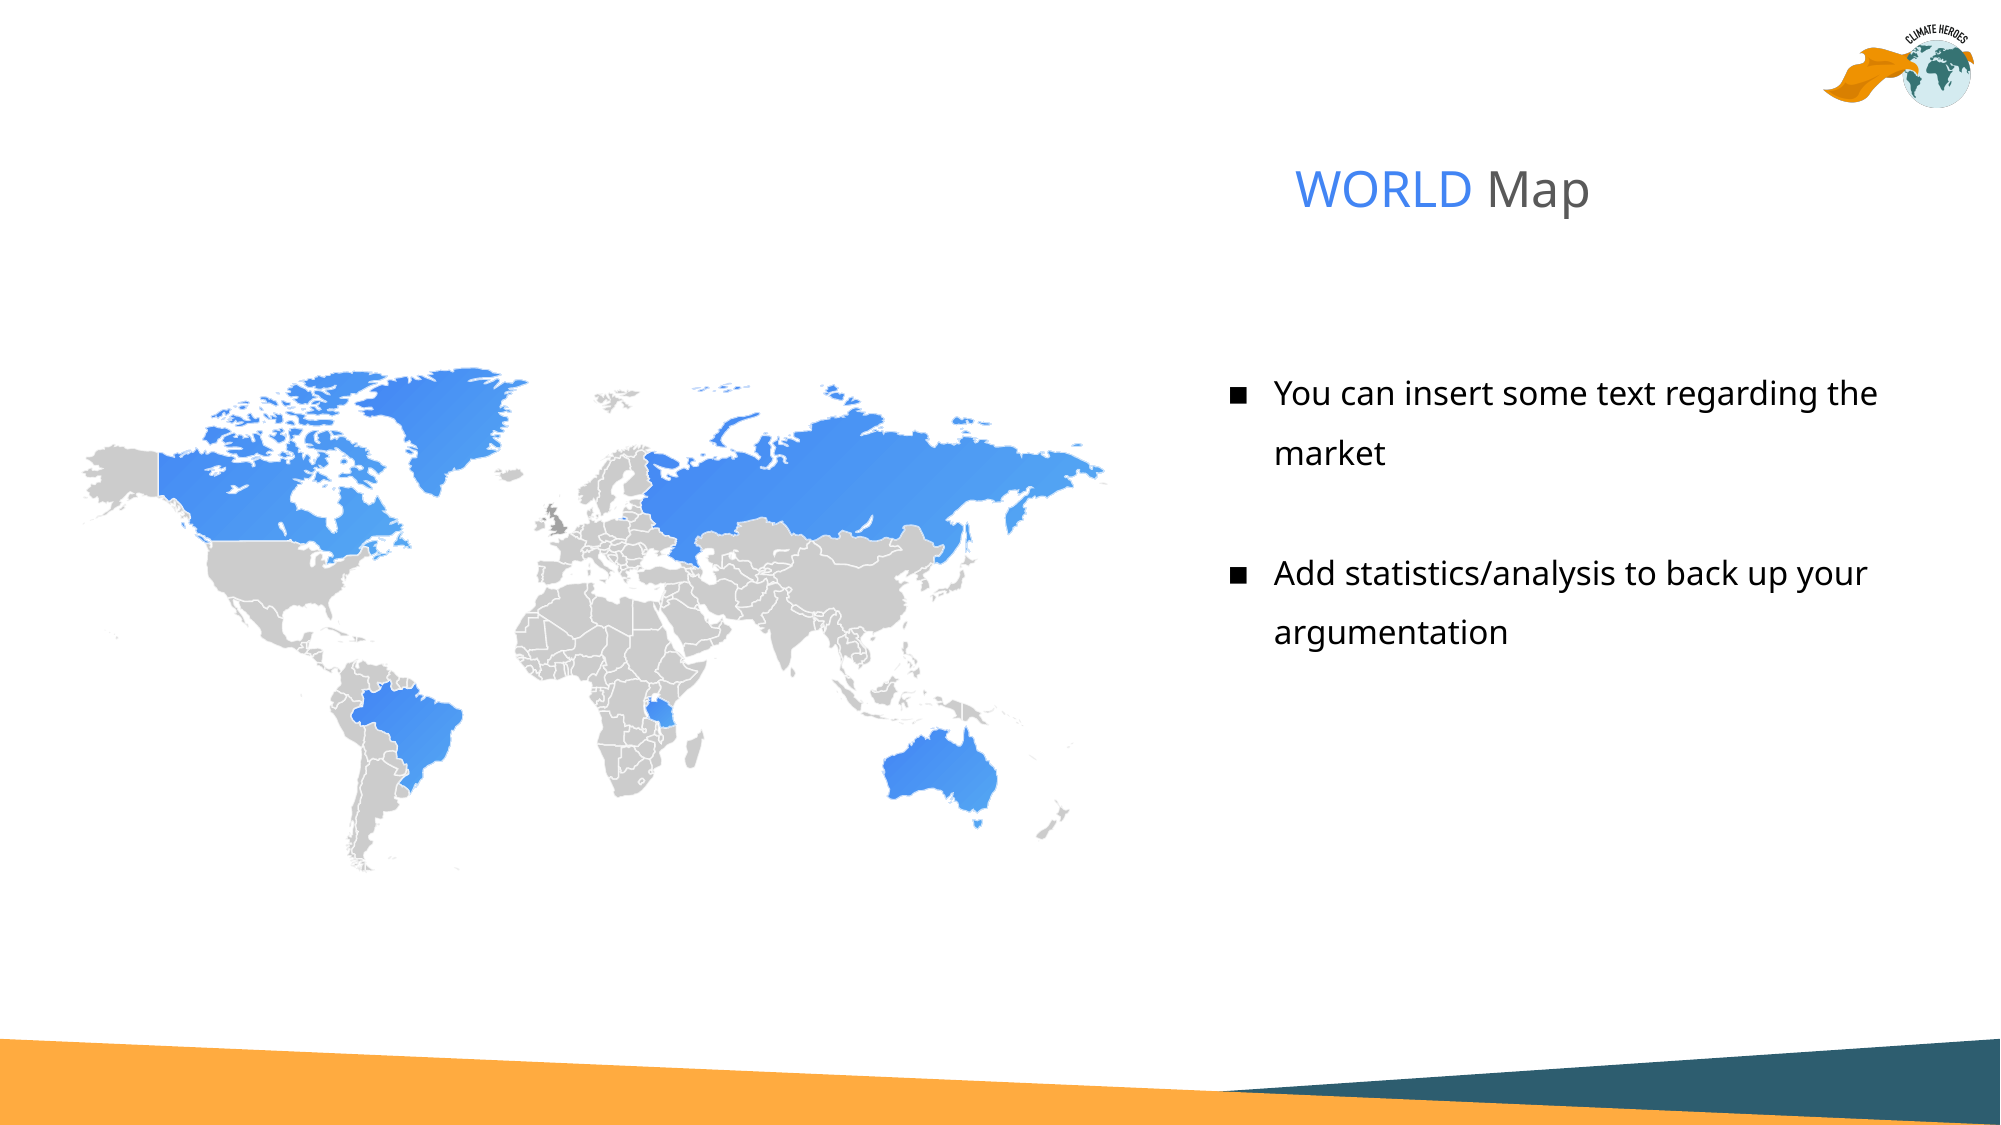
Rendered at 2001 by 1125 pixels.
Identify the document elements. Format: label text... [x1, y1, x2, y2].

list WORLD Map [898, 78, 2000, 305]
picture [1823, 21, 1974, 78]
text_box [80, 367, 1108, 874]
text_box You can insert some text regarding the market Add statistics/analysis to back up your argumentation [1211, 344, 1948, 659]
